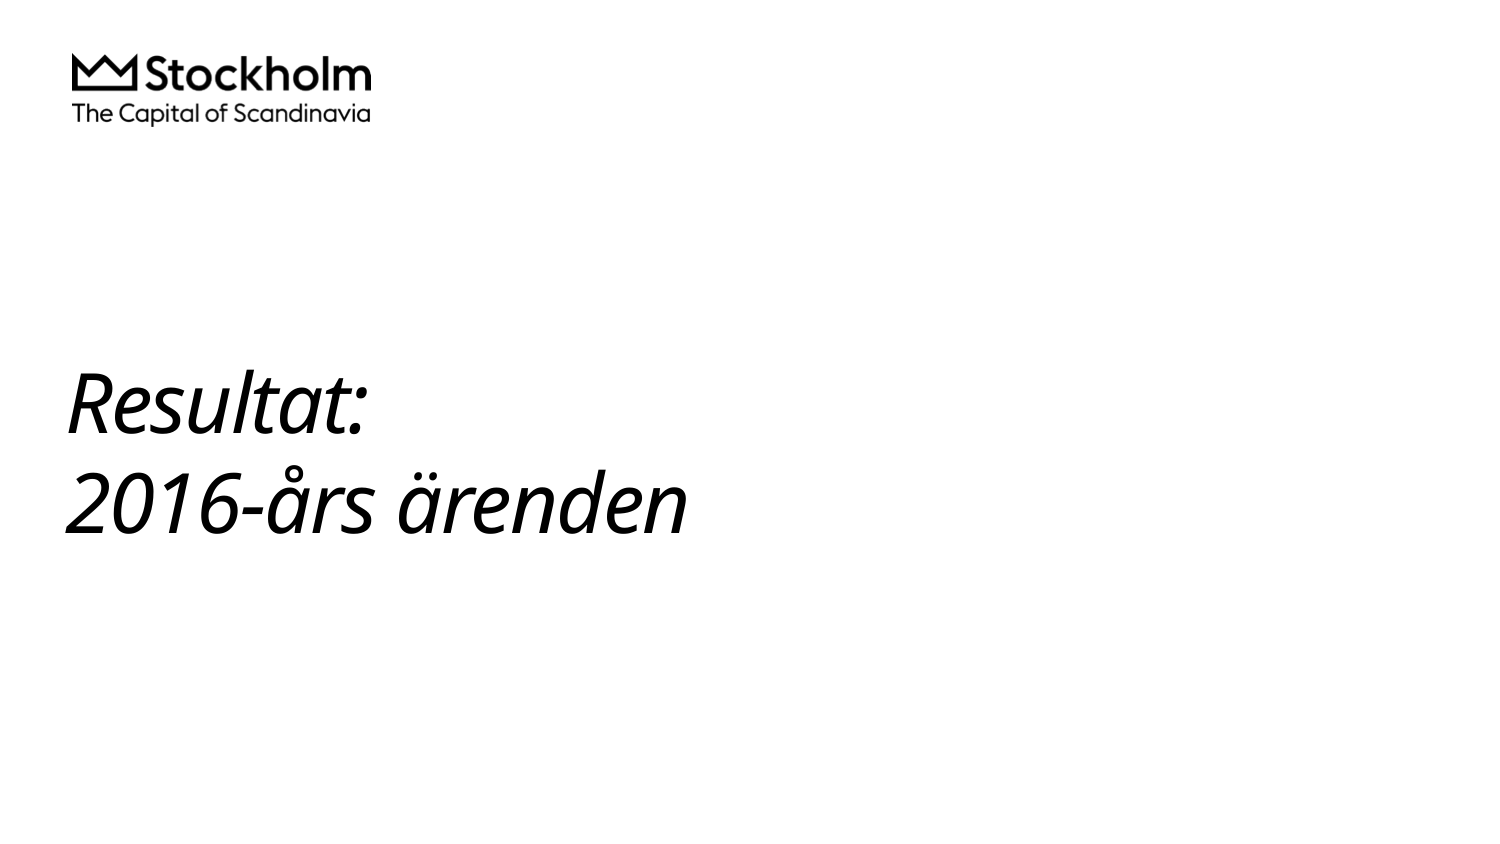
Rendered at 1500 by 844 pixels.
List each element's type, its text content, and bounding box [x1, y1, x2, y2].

picture [72, 53, 371, 127]
title Resultat: 2016-års ärenden [64, 349, 997, 470]
